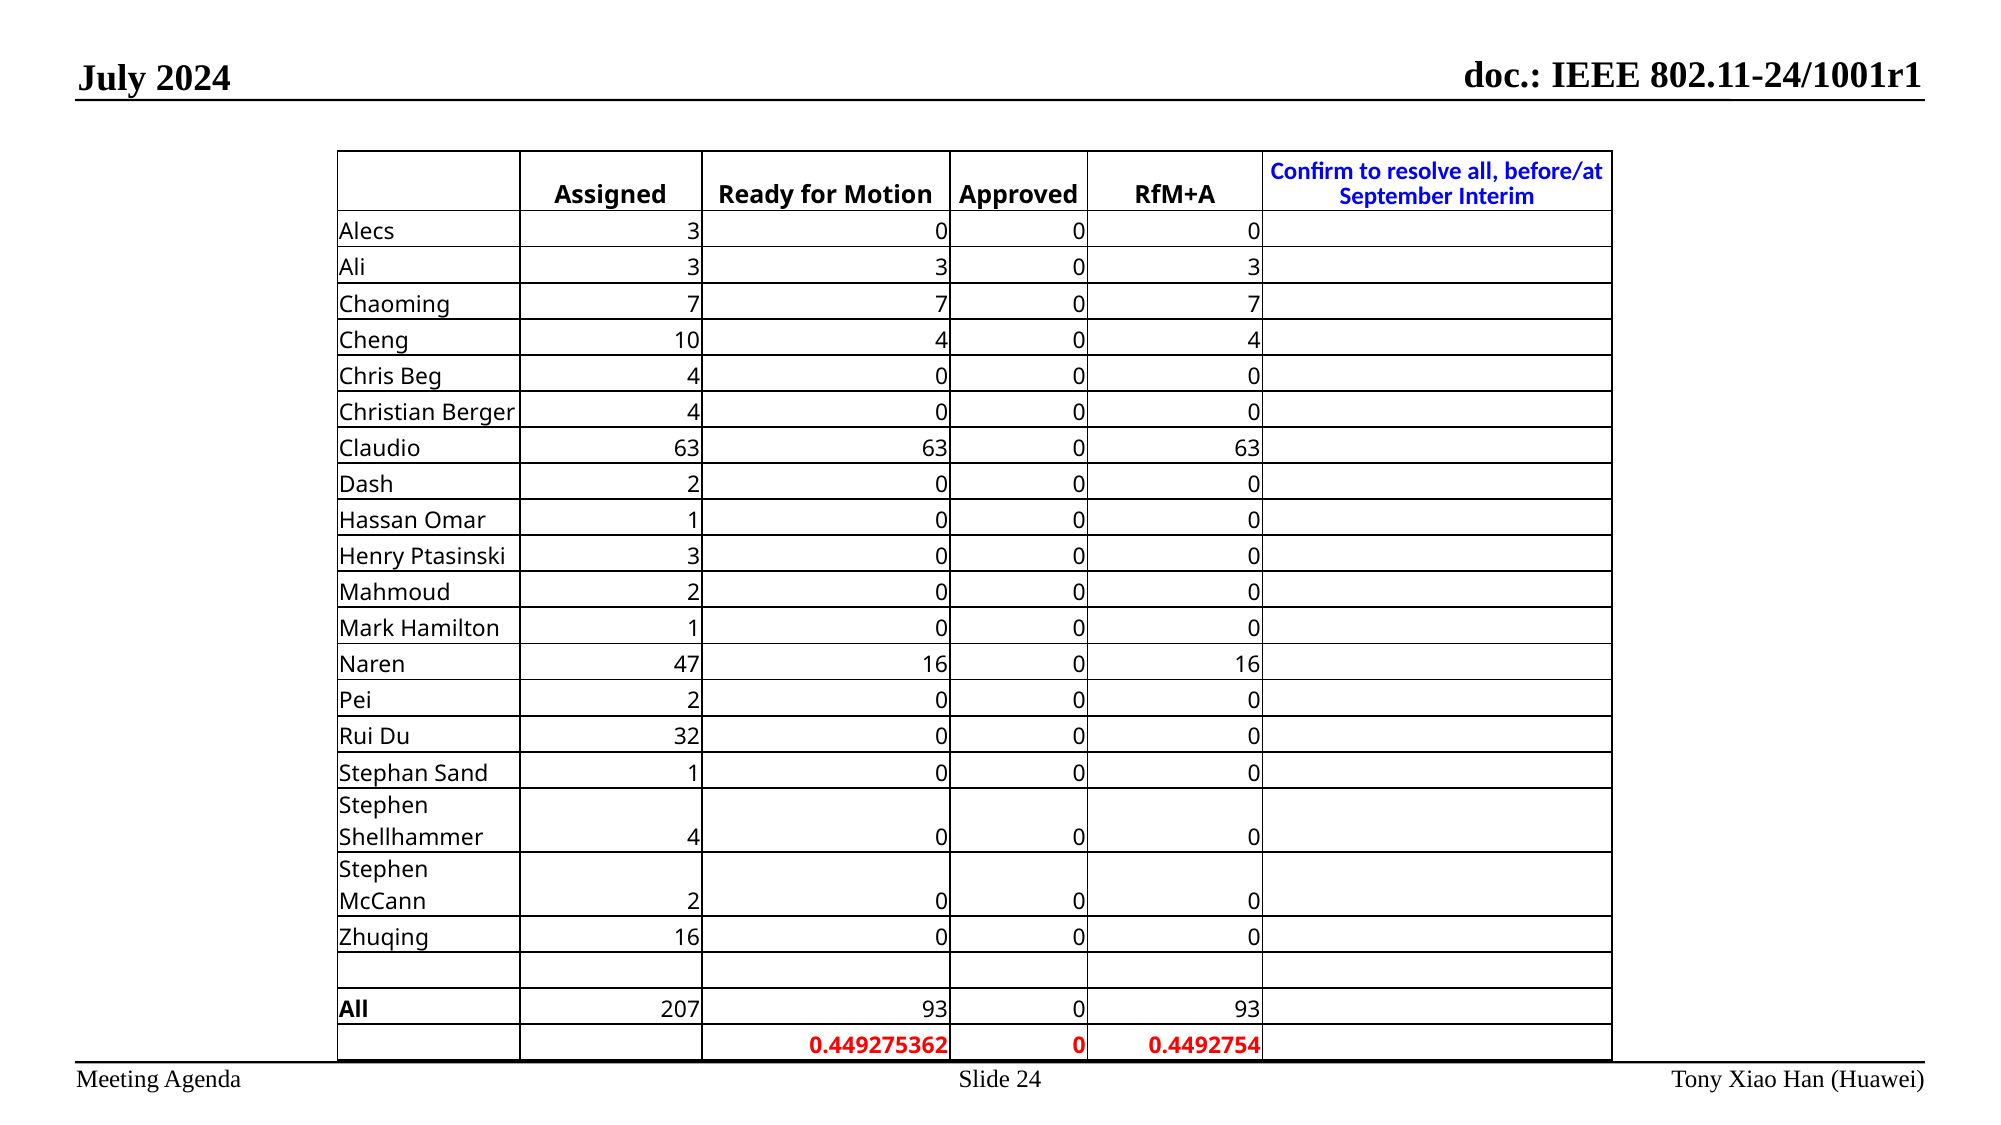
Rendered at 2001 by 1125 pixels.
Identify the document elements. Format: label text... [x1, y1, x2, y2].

table_cell 0 [1088, 917, 1262, 951]
table_cell 3 [521, 247, 701, 282]
table_cell 0 [703, 356, 949, 390]
table_cell Chaoming [338, 284, 519, 318]
table_cell [1263, 211, 1611, 246]
table_cell 0 [703, 464, 949, 498]
table_cell Hassan Omar [338, 500, 519, 534]
table_cell 93 [703, 989, 949, 1023]
table_cell 0 [1088, 717, 1262, 751]
table_cell 0 [951, 284, 1087, 318]
table_cell 0 [703, 608, 949, 643]
table_cell 2 [521, 853, 701, 915]
table_cell [1263, 789, 1611, 851]
table_header RfM+A [1088, 152, 1262, 210]
table_cell 0.449275362 [703, 1025, 949, 1059]
table_cell 16 [703, 644, 949, 679]
table_cell Zhuqing [338, 917, 519, 951]
table_cell Mahmoud [338, 572, 519, 606]
table_cell 0 [703, 536, 949, 570]
table_cell 0 [951, 211, 1087, 246]
table_cell [1263, 536, 1611, 570]
table_header Ready for Motion [703, 152, 949, 210]
table_cell Alecs [338, 211, 519, 246]
table_cell [1263, 500, 1611, 534]
table_cell 0 [951, 247, 1087, 282]
table_cell [1263, 989, 1611, 1023]
table_cell 0 [1088, 853, 1262, 915]
table_cell Dash [338, 464, 519, 498]
table_cell [1263, 717, 1611, 751]
table_header Assigned [521, 152, 701, 210]
table_cell 0 [951, 320, 1087, 354]
table_cell 0 [1088, 753, 1262, 787]
table_cell 0.4492754 [1088, 1025, 1262, 1059]
table_cell 0 [703, 853, 949, 915]
table_cell 0 [951, 536, 1087, 570]
table_cell 1 [521, 500, 701, 534]
table_cell 0 [951, 680, 1087, 715]
table_cell 0 [703, 753, 949, 787]
table_cell 10 [521, 320, 701, 354]
table_cell [1263, 284, 1611, 318]
table_cell 0 [1088, 211, 1262, 246]
table_cell [338, 1025, 519, 1059]
table_cell Pei [338, 680, 519, 715]
table_cell 1 [521, 753, 701, 787]
table_cell 0 [951, 464, 1087, 498]
table_cell Naren [338, 644, 519, 679]
table_cell [1263, 356, 1611, 390]
table_cell [338, 953, 519, 987]
table_cell 0 [951, 917, 1087, 951]
table_cell 0 [703, 917, 949, 951]
table_cell [1263, 320, 1611, 354]
table_cell 3 [521, 536, 701, 570]
table_cell 4 [703, 320, 949, 354]
table_cell Stephan Sand [338, 753, 519, 787]
table_cell 0 [1088, 500, 1262, 534]
table_cell 0 [951, 853, 1087, 915]
table_cell [1263, 608, 1611, 643]
table_cell 4 [521, 392, 701, 426]
table_cell Henry Ptasinski [338, 536, 519, 570]
table_cell Cheng [338, 320, 519, 354]
table_cell [1263, 247, 1611, 282]
table_cell Claudio [338, 428, 519, 462]
table_cell 207 [521, 989, 701, 1023]
table_cell 3 [703, 247, 949, 282]
table_cell 0 [1088, 572, 1262, 606]
table_cell 0 [1088, 536, 1262, 570]
table_cell [1263, 464, 1611, 498]
table_cell 4 [521, 789, 701, 851]
table_cell [951, 953, 1087, 987]
table_cell 47 [521, 644, 701, 679]
table_cell 0 [951, 608, 1087, 643]
table_cell 7 [521, 284, 701, 318]
table_cell 0 [703, 500, 949, 534]
table_cell 63 [703, 428, 949, 462]
table_cell Christian Berger [338, 392, 519, 426]
table_cell Stephen McCann [338, 853, 519, 915]
table_cell 0 [703, 211, 949, 246]
table_cell 0 [951, 753, 1087, 787]
table_cell 2 [521, 572, 701, 606]
table_cell 0 [1088, 680, 1262, 715]
table_header Confirm to resolve all, before/at September Interim [1263, 152, 1611, 210]
table_cell [1263, 680, 1611, 715]
table_cell 0 [1088, 608, 1262, 643]
table_cell 0 [1088, 356, 1262, 390]
table_cell 0 [1088, 392, 1262, 426]
table_cell 0 [951, 356, 1087, 390]
table_cell 7 [703, 284, 949, 318]
table_cell Chris Beg [338, 356, 519, 390]
table_cell [1263, 953, 1611, 987]
table_cell 1 [521, 608, 701, 643]
table_cell 3 [1088, 247, 1262, 282]
table_cell [1263, 392, 1611, 426]
table_cell 7 [1088, 284, 1262, 318]
table_cell All [338, 989, 519, 1023]
table_cell 4 [1088, 320, 1262, 354]
table_cell [1263, 917, 1611, 951]
table_cell [1088, 953, 1262, 987]
table_cell 0 [951, 644, 1087, 679]
table_cell 0 [951, 989, 1087, 1023]
table_cell 0 [703, 392, 949, 426]
table_cell 0 [951, 500, 1087, 534]
table_cell 0 [951, 1025, 1087, 1059]
table_header [338, 152, 519, 210]
table_cell 16 [1088, 644, 1262, 679]
table_cell [1263, 853, 1611, 915]
table_cell 0 [951, 717, 1087, 751]
table_cell Stephen Shellhammer [338, 789, 519, 851]
table_cell 0 [703, 680, 949, 715]
table_cell 2 [521, 680, 701, 715]
table_cell 93 [1088, 989, 1262, 1023]
table_cell Mark Hamilton [338, 608, 519, 643]
table_cell 16 [521, 917, 701, 951]
table_cell [1263, 644, 1611, 679]
table_cell 2 [521, 464, 701, 498]
table_cell [521, 953, 701, 987]
table_cell 0 [703, 572, 949, 606]
table_cell 0 [951, 572, 1087, 606]
table_cell 0 [951, 392, 1087, 426]
table_cell 0 [951, 428, 1087, 462]
table_cell 0 [1088, 464, 1262, 498]
table_cell [521, 1025, 701, 1059]
table_cell 63 [521, 428, 701, 462]
table_cell 0 [951, 789, 1087, 851]
table_cell 32 [521, 717, 701, 751]
table_cell 63 [1088, 428, 1262, 462]
table_cell [703, 953, 949, 987]
table_cell 4 [521, 356, 701, 390]
table_cell Ali [338, 247, 519, 282]
table_cell 3 [521, 211, 701, 246]
table_cell Rui Du [338, 717, 519, 751]
table_header Approved [951, 152, 1087, 210]
table_cell 0 [703, 717, 949, 751]
table_cell 0 [1088, 789, 1262, 851]
table_cell [1263, 428, 1611, 462]
table_cell [1263, 753, 1611, 787]
table_cell 0 [703, 789, 949, 851]
table_cell [1263, 1025, 1611, 1059]
table_cell [1263, 572, 1611, 606]
